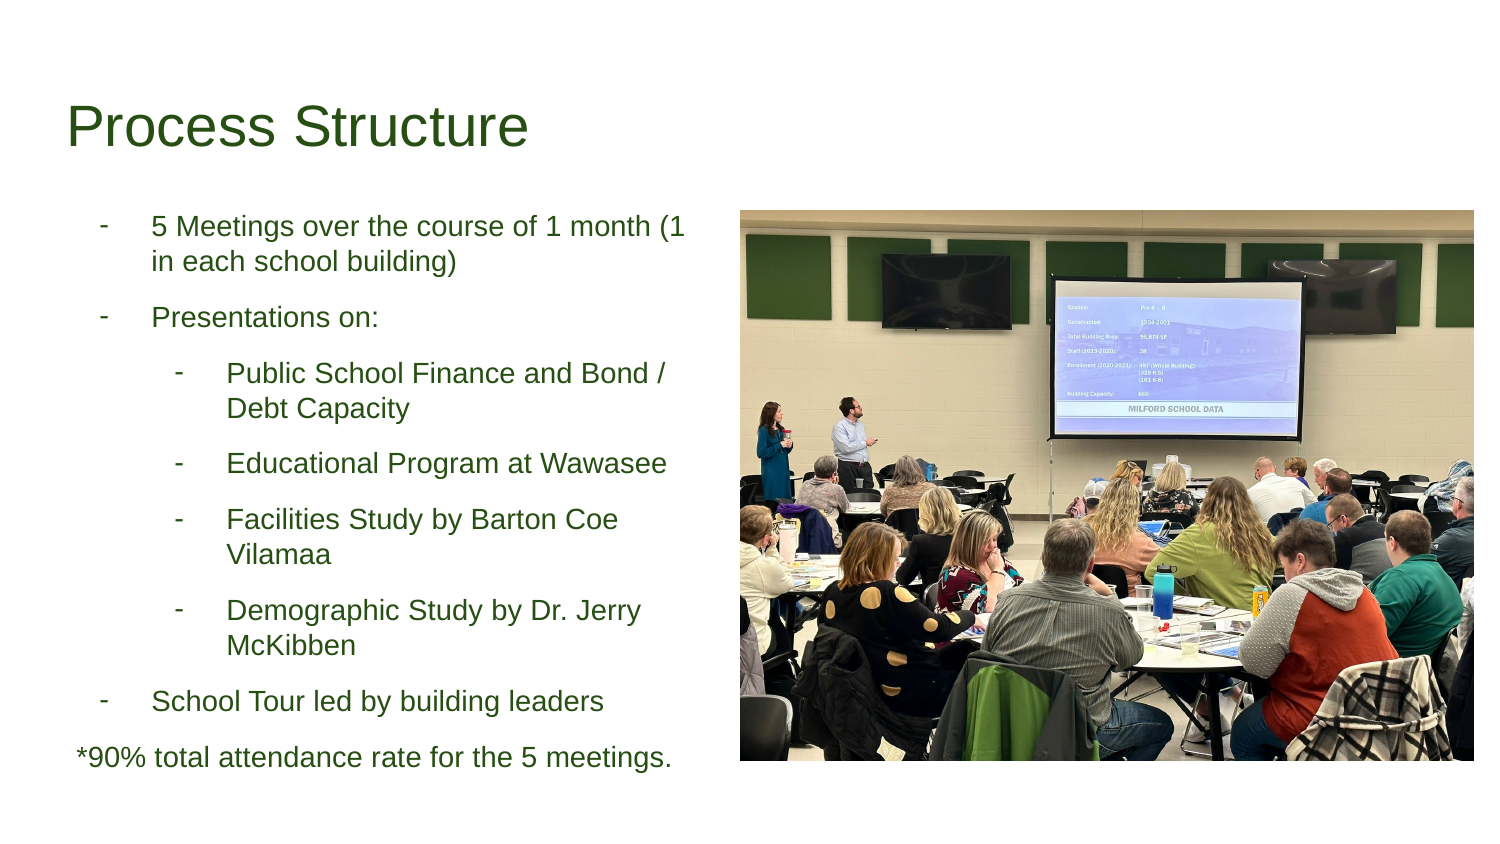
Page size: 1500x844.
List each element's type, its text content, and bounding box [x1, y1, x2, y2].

text_box 5 Meetings over the course of 1 month (1 in each school building) Presentations on: Public School Finance and Bond / Debt Capacity Educational Program at Wawasee Facilities Study by Barton Coe Vilamaa Demographic Study by Dr. Jerry McKibben School Tour led by building leaders *90% total attendance rate for the 5 meetings. [61, 192, 729, 788]
title Process Structure [51, 72, 1449, 167]
picture [740, 210, 1474, 761]
